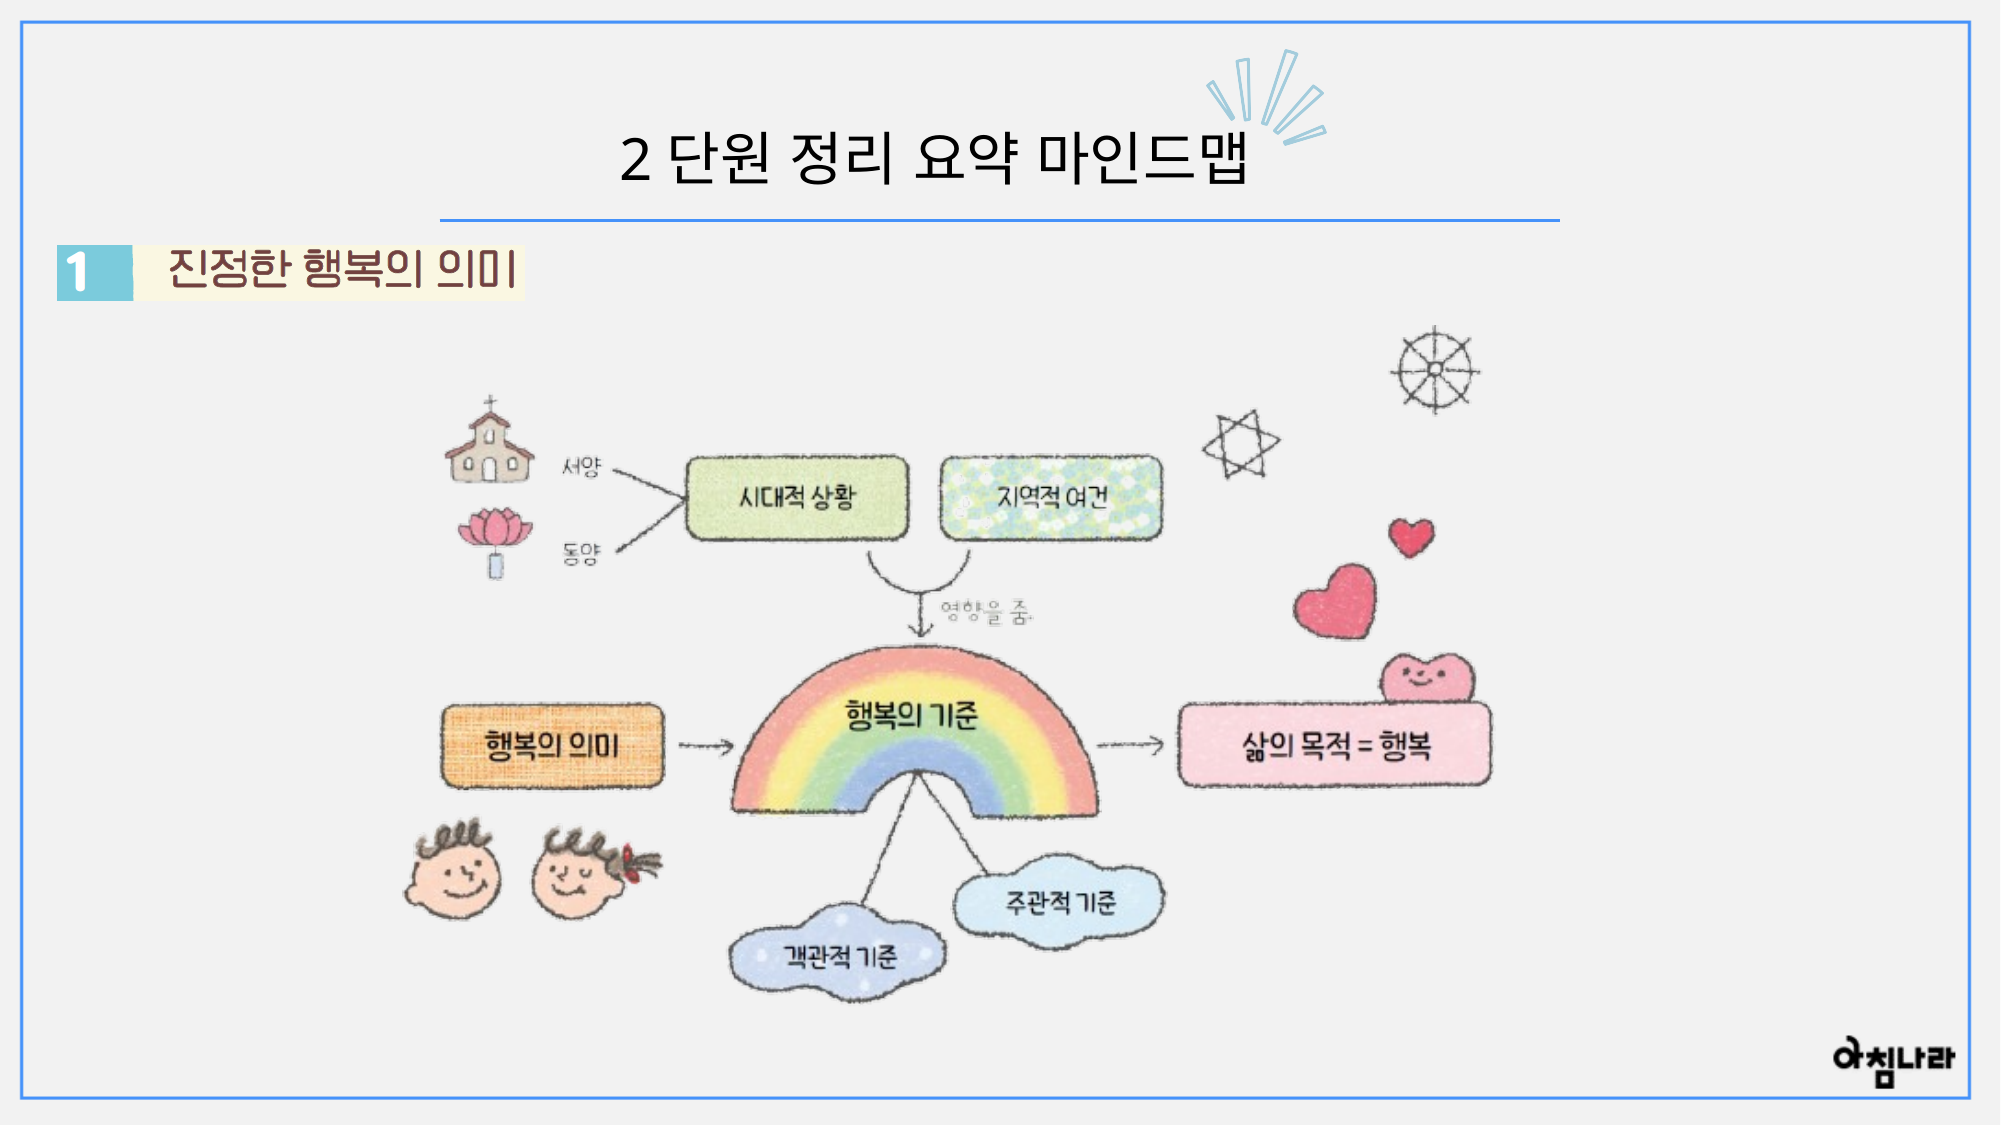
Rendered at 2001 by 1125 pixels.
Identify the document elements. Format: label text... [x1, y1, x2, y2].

text_box 2단원 정리 요약 마인드맵 [511, 114, 1359, 200]
picture [0, 0, 2001, 1125]
